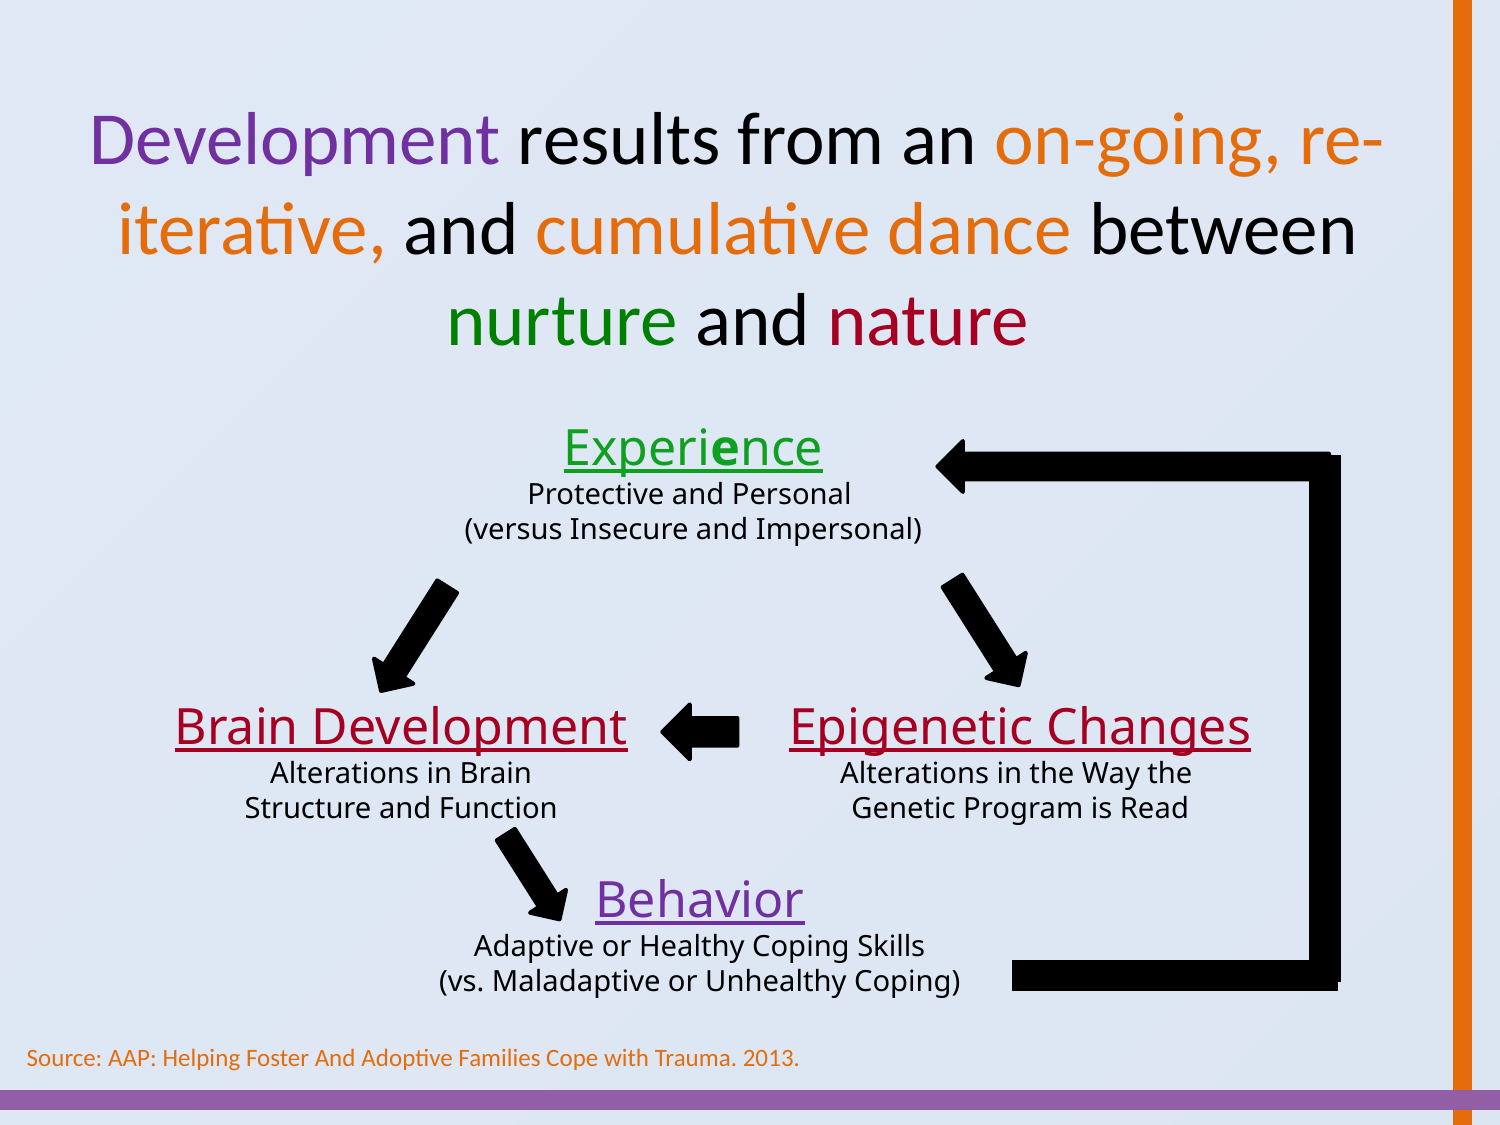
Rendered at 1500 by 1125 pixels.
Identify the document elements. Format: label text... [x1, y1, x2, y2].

text_box Source: AAP: Helping Foster And Adoptive Families Cope with Trauma. 2013. [0, 1034, 915, 1090]
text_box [125, 399, 1347, 1013]
title Development results from an on-going, re-iterative, and cumulative dance between nurture and nature [62, 74, 1413, 376]
